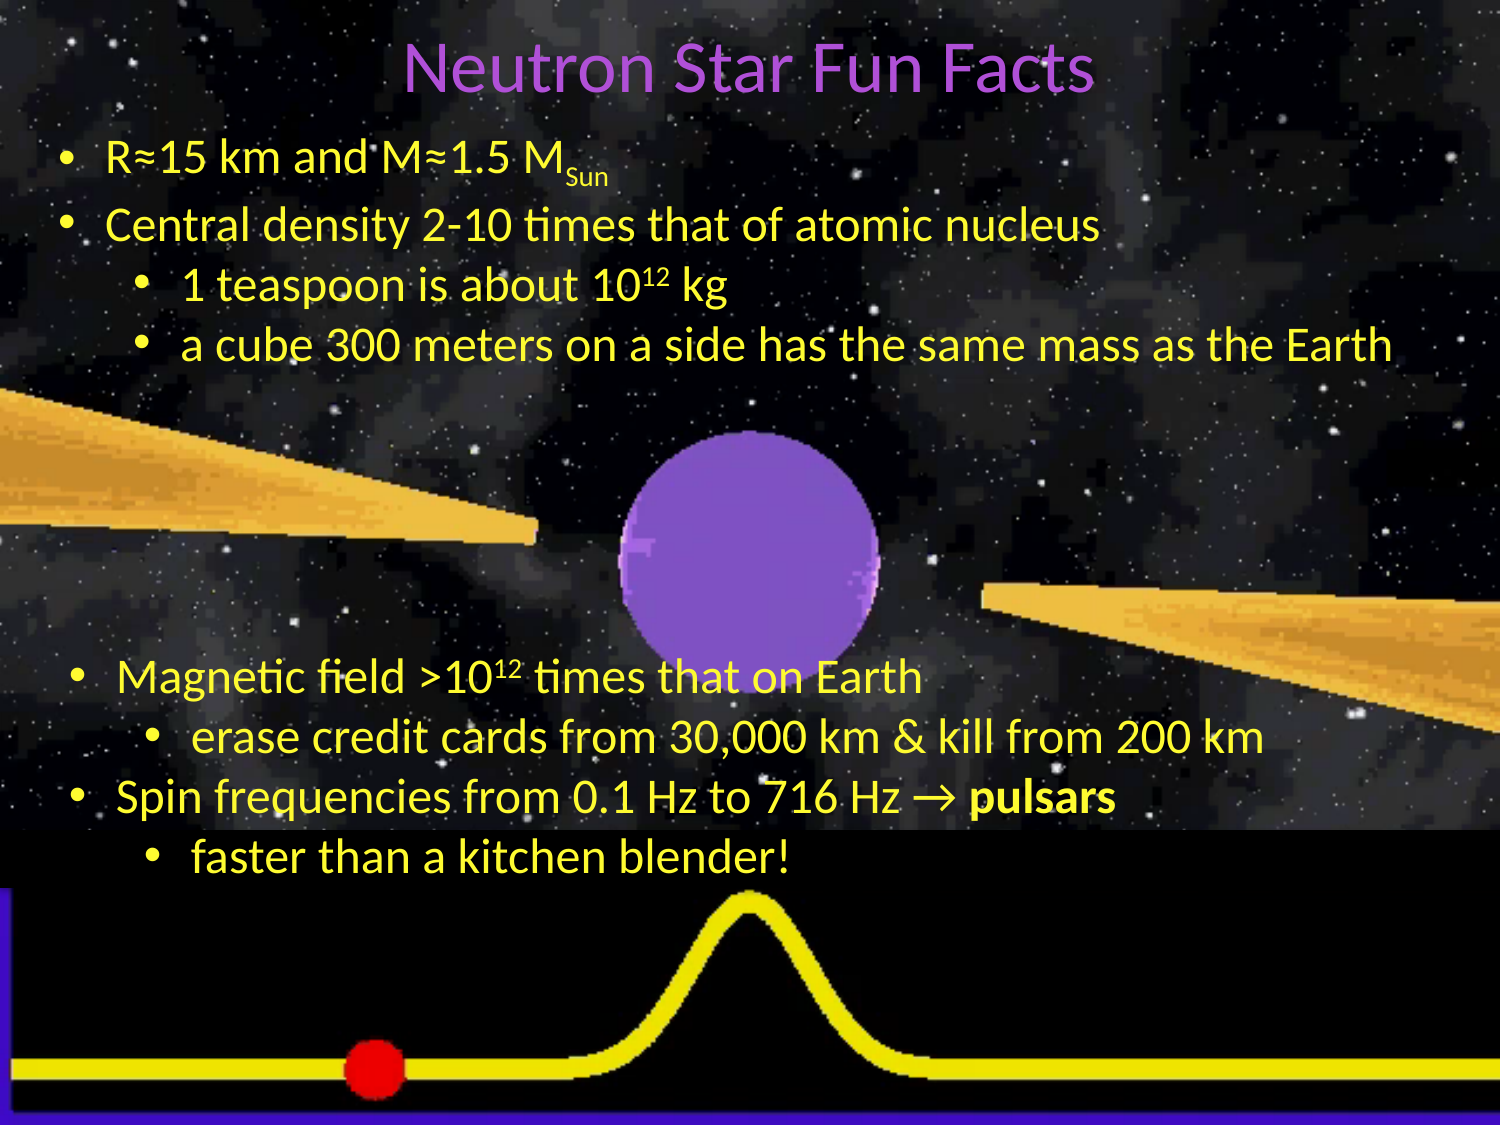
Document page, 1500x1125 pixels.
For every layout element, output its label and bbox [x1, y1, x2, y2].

text_box [0, 0, 1500, 1125]
